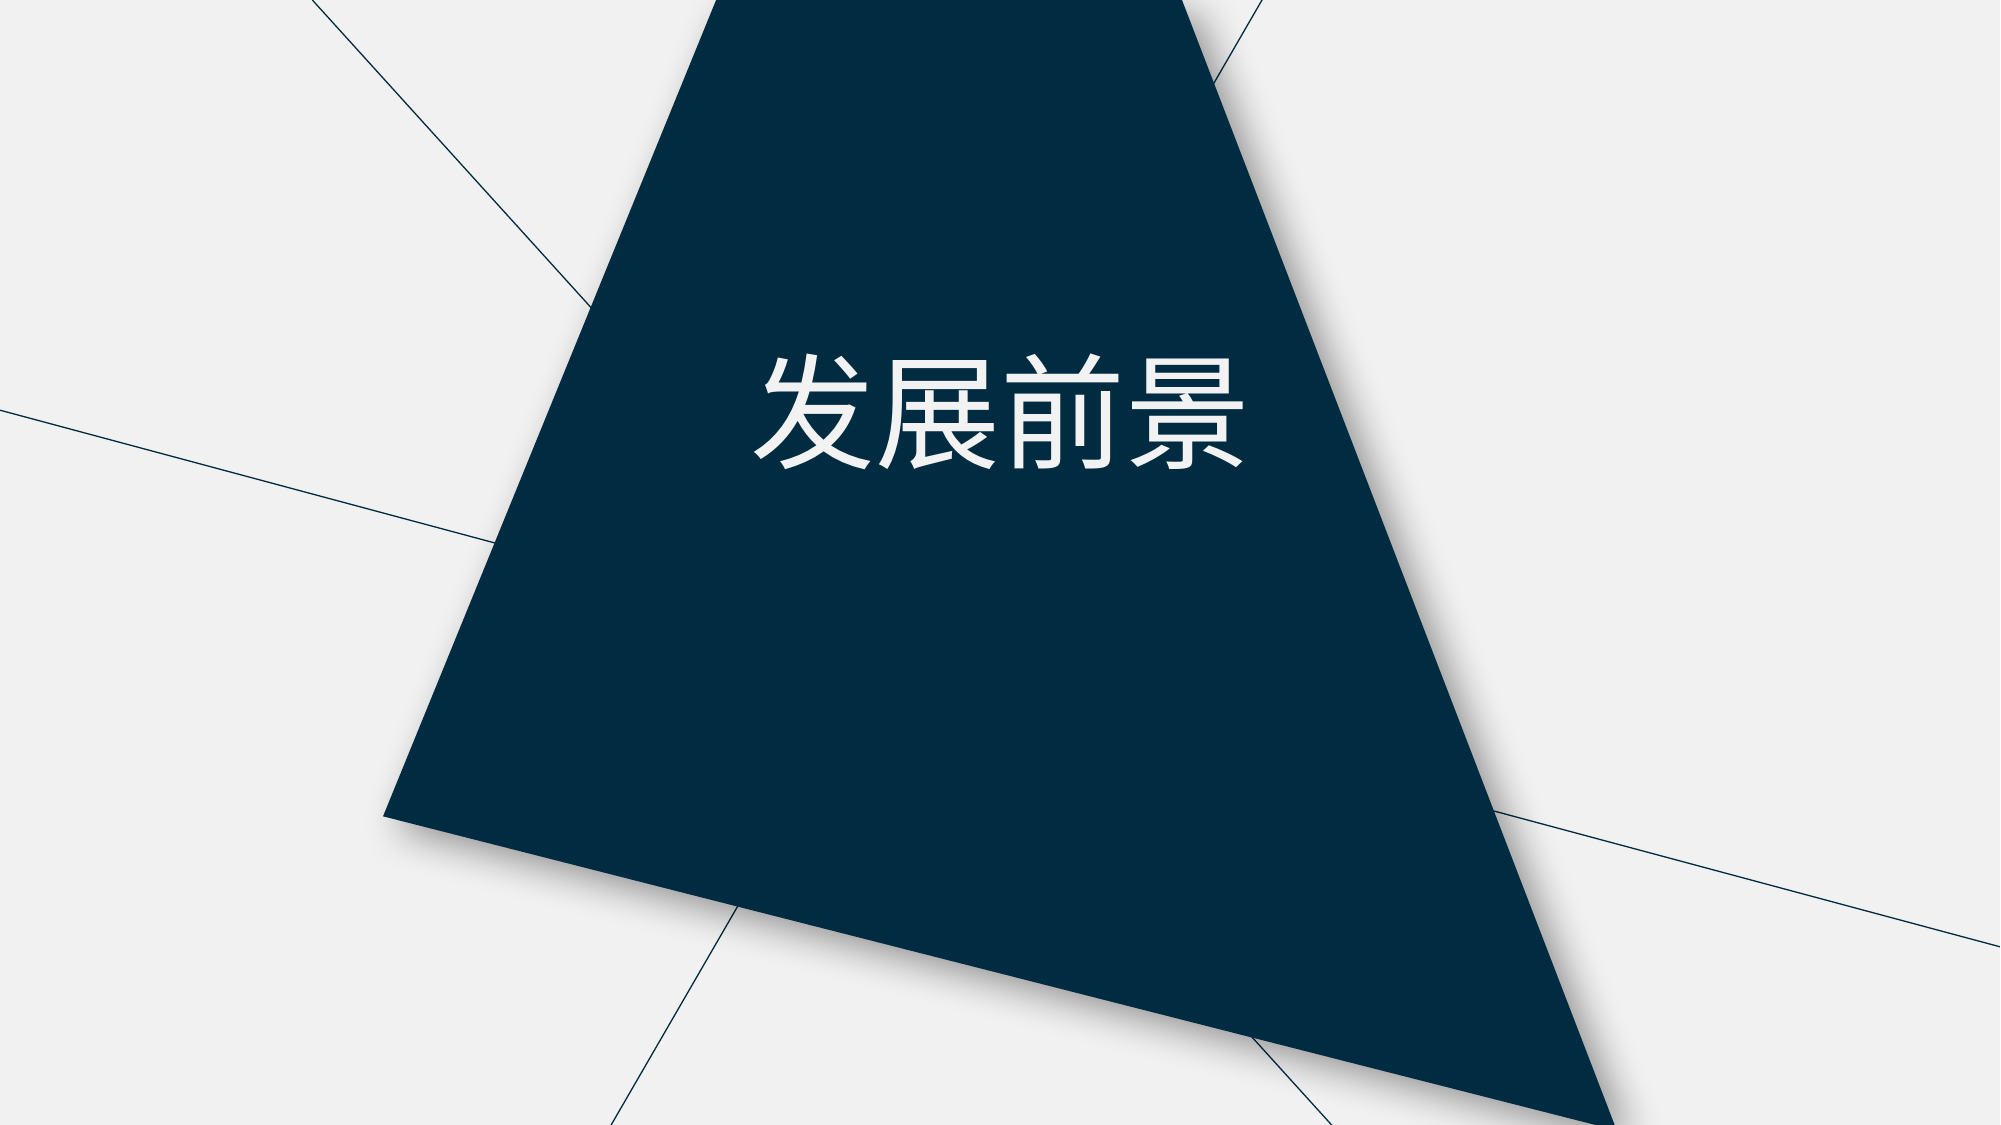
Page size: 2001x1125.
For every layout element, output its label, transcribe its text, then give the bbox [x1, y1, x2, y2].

text_box [383, 0, 1615, 1125]
text_box 发展前景 [735, 326, 1265, 492]
